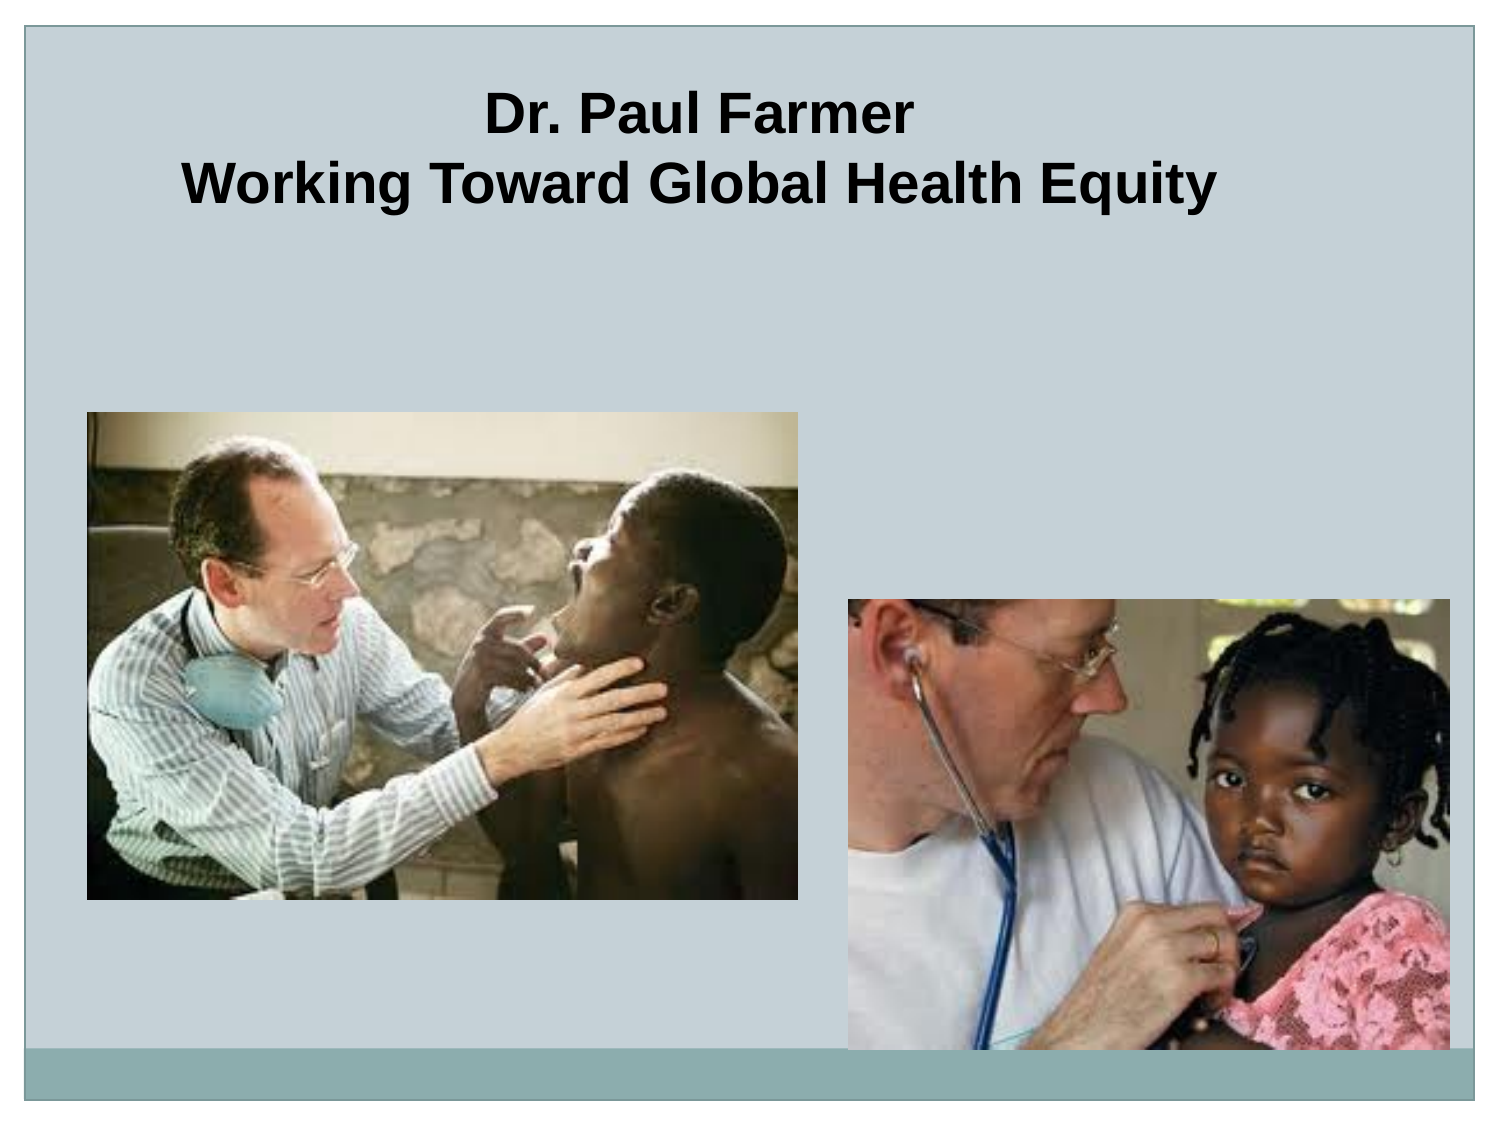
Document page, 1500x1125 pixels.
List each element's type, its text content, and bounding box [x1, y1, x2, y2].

picture [848, 599, 1450, 1051]
title Dr. Paul Farmer Working Toward Global Health Equity [0, 50, 1400, 363]
picture [87, 412, 799, 901]
